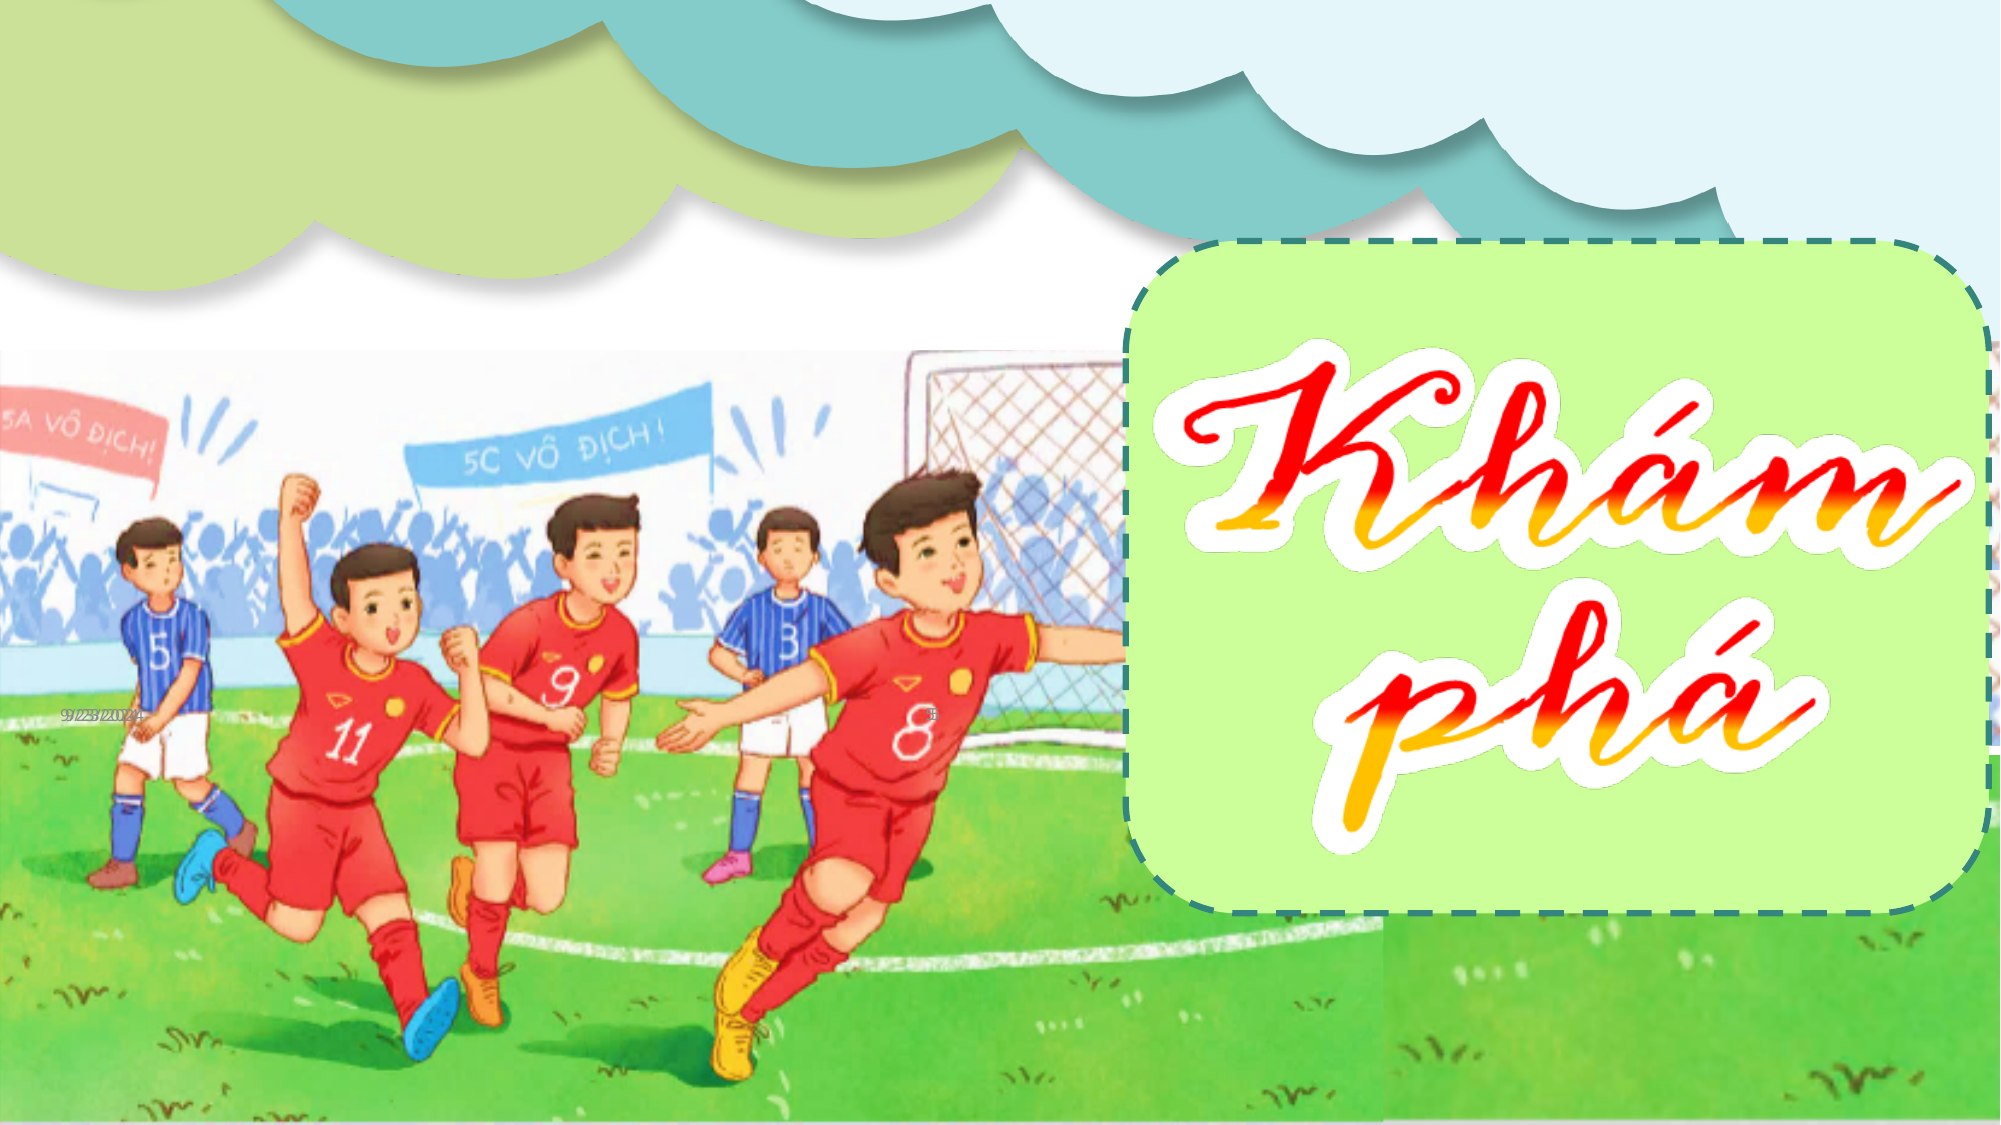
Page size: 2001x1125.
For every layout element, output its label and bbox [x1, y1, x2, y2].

text_box [1126, 239, 1990, 336]
text_box [1138, 856, 1977, 915]
picture [0, 0, 2001, 1125]
